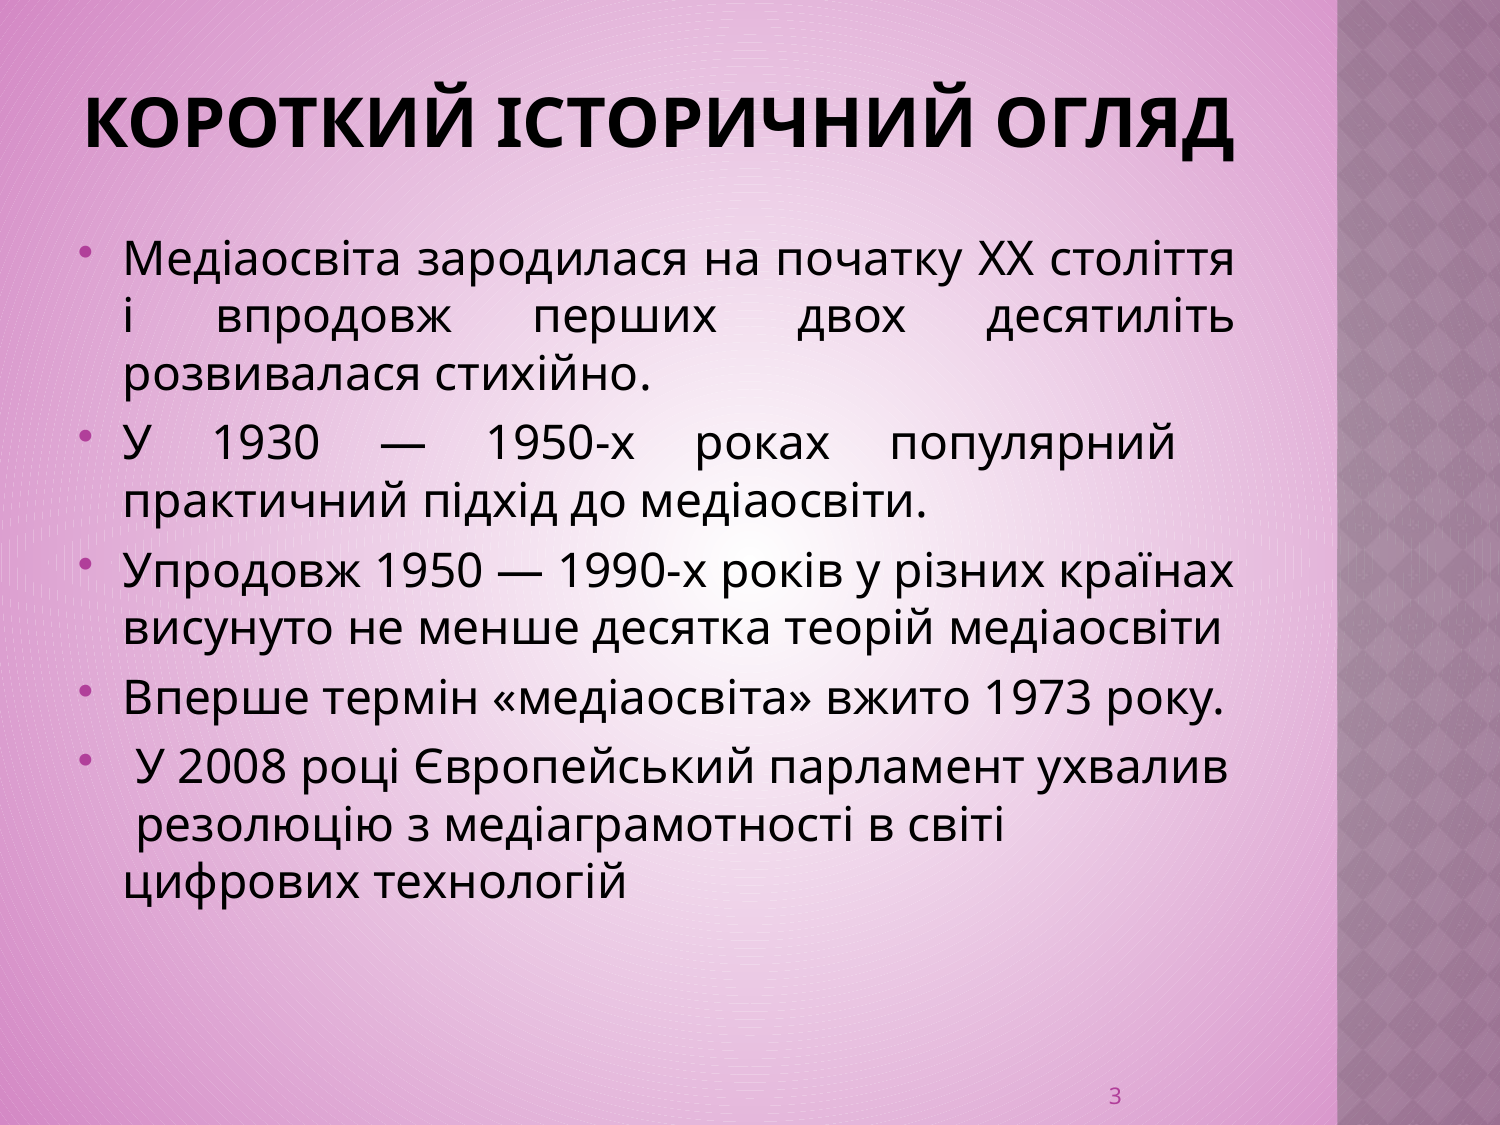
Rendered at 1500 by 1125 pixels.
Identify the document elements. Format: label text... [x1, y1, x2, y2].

slide_number 3 [1025, 1075, 1122, 1113]
title Короткий історичний огляд [75, 0, 1263, 161]
list Медіаосвіта зародилася на початку XX століття і впродовж перших двох десятиліть розвивалася стихійно. У 1930 — 1950-х роках популярний практичний підхід до медіаосвіти. Упродовж 1950 — 1990-х років у різних країнах висунуто не менше десятка теорій медіаосвіти Вперше термін «медіаосвіта» вжито 1973 року. У 2008 році Європейський парламент ухвалив резолюцію з медіаграмотності в світі цифрових технологій [64, 219, 1253, 1015]
